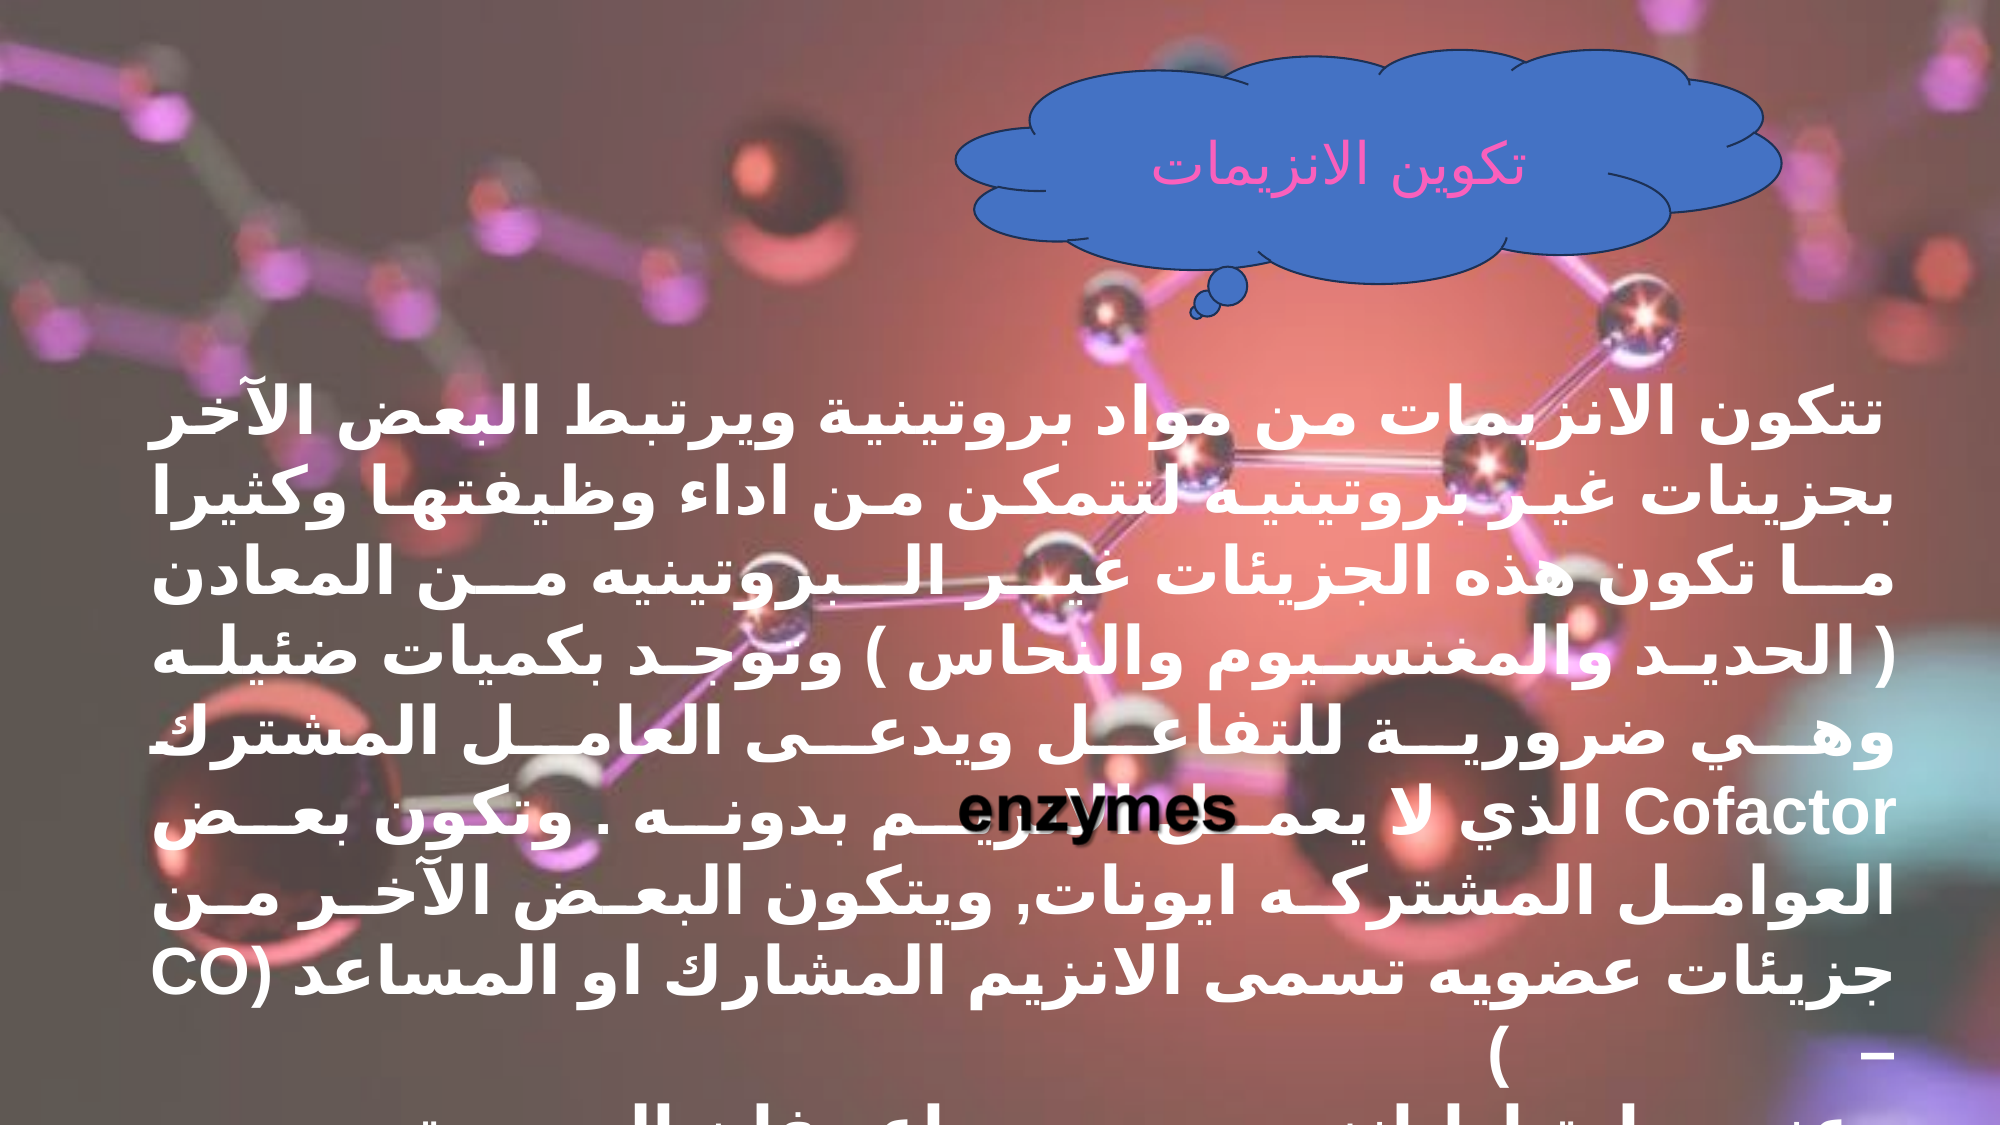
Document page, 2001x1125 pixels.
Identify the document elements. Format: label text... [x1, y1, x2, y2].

text_box تكوين الانزيمات [954, 48, 1783, 321]
text_box تتكون الانزيمات من مواد بروتينية ويرتبط البعض الآخر بجزينات غير بروتينيه لتتمكن من اداء وظيفتها وكثيرا ما تكون هذه الجزيئات غير البروتينيه من المعادن ( الحديد والمغنسيوم والنحاس ) وتوجد بكميات ضئيله وهي ضرورية للتفاعل ويدعى العامل المشترك Cofactor الذي لا يعمل الانزيم بدونه . وتكون بعض العوامل المشتركه ايونات, ويتكون البعض الآخر من جزيئات عضويه تسمى الانزيم المشارك او المساعد (CO – ) وعند ارتباط انزيم مساعد فان الوحده تسمى بالمجموعه ولايتمكن الانزيم المساعد ان يعمل بمفرده [135, 360, 1913, 1125]
picture [915, 743, 1285, 893]
